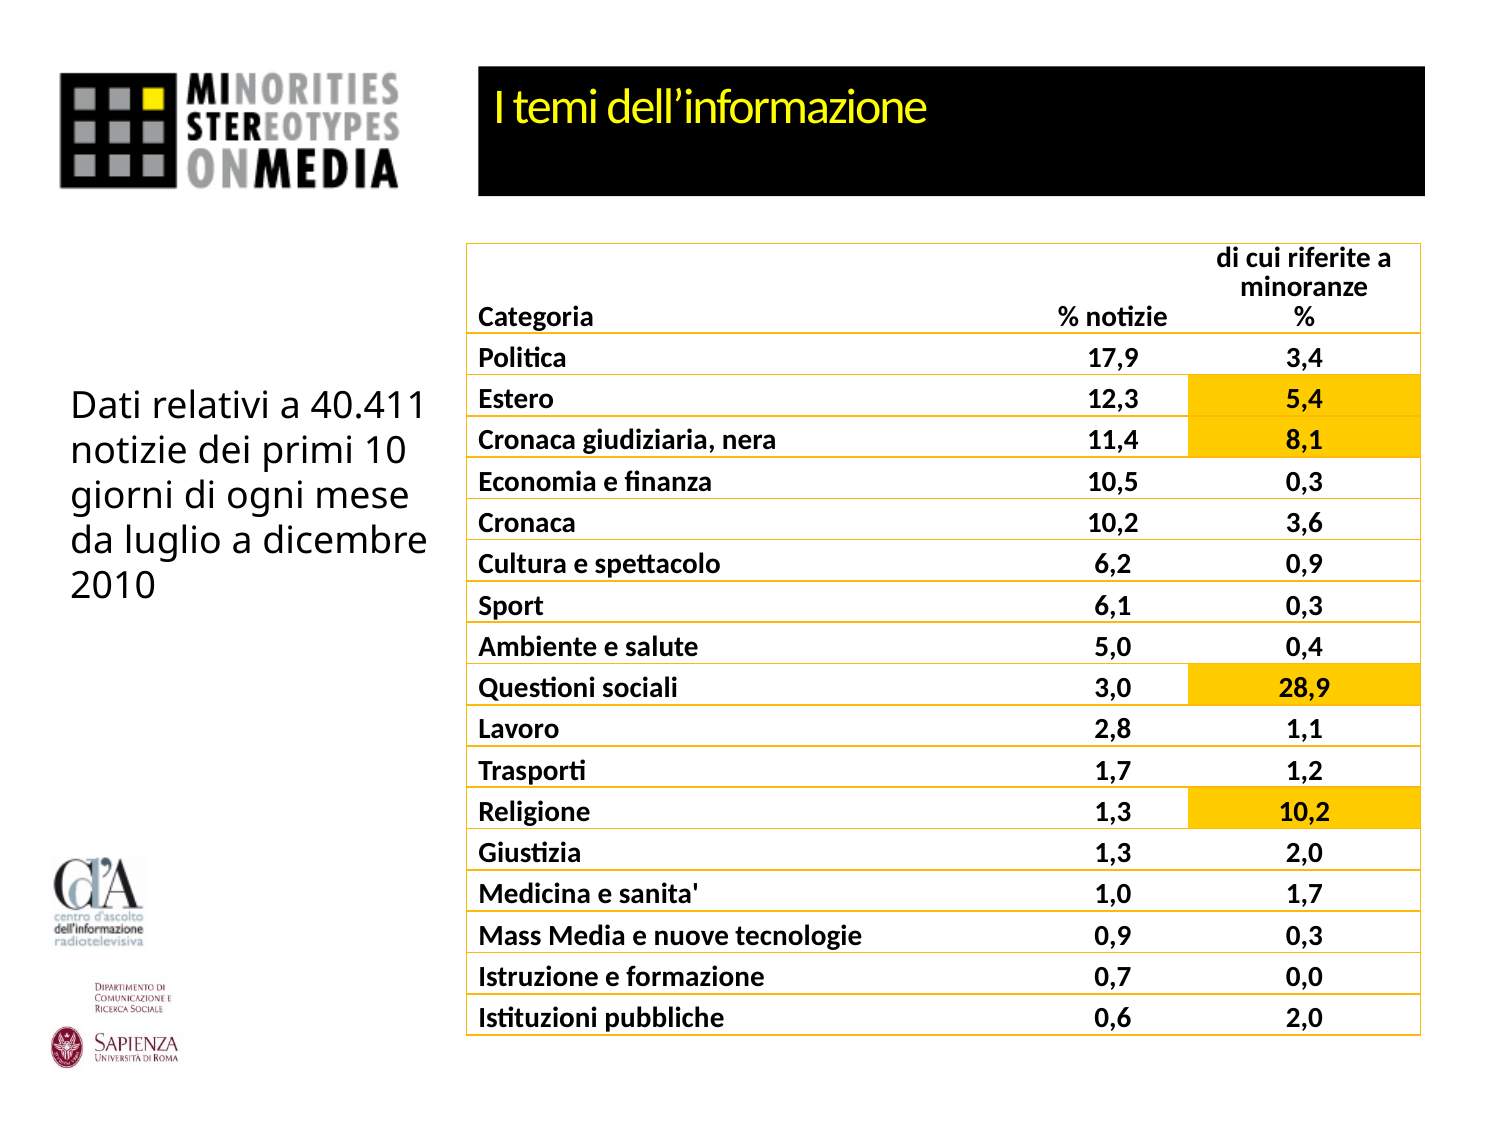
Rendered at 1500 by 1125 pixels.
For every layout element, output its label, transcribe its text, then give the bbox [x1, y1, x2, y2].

table_cell 1,2 [1188, 747, 1420, 786]
table_cell 1,1 [1188, 706, 1420, 745]
table_cell 0,0 [1188, 953, 1420, 993]
table_cell Giustizia [467, 829, 1038, 869]
title I temi dell’informazione [478, 66, 1425, 197]
table_cell 3,0 [1038, 664, 1188, 704]
table_cell 5,0 [1038, 623, 1188, 663]
table_cell Ambiente e salute [467, 623, 1038, 663]
table_cell 1,7 [1038, 747, 1188, 786]
table_cell 2,8 [1038, 706, 1188, 745]
table_cell Questioni sociali [467, 664, 1038, 704]
table_cell 6,1 [1038, 582, 1188, 621]
table_cell 17,9 [1038, 334, 1188, 374]
text_box Dati relativi a 40.411 notizie dei primi 10 giorni di ogni mese da luglio a dicembre 2010 [55, 373, 453, 614]
table_cell 10,2 [1188, 788, 1420, 828]
table_cell Economia e finanza [467, 458, 1038, 498]
table_cell Istituzioni pubbliche [467, 995, 1038, 1034]
table_cell Religione [467, 788, 1038, 828]
table_cell 5,4 [1188, 375, 1420, 415]
table_cell 2,0 [1188, 829, 1420, 869]
table_cell 10,2 [1038, 499, 1188, 539]
table_cell 0,3 [1188, 582, 1420, 621]
table_cell 2,0 [1188, 995, 1420, 1034]
table_header % notizie [1038, 244, 1188, 332]
table_cell Cronaca giudiziaria, nera [467, 417, 1038, 456]
table_cell 11,4 [1038, 417, 1188, 456]
table_cell Medicina e sanita' [467, 871, 1038, 910]
table_header Categoria [467, 244, 1038, 332]
table_cell Cultura e spettacolo [467, 540, 1038, 580]
table_cell 0,3 [1188, 458, 1420, 498]
table_cell 8,1 [1188, 417, 1420, 456]
table_cell 0,3 [1188, 912, 1420, 952]
table_cell Istruzione e formazione [467, 953, 1038, 993]
table_cell 6,2 [1038, 540, 1188, 580]
table_header di cui riferite a minoranze % [1188, 244, 1420, 332]
table_cell 3,4 [1188, 334, 1420, 374]
table_cell 0,4 [1188, 623, 1420, 663]
table_cell 12,3 [1038, 375, 1188, 415]
table_cell 1,3 [1038, 829, 1188, 869]
table_cell 1,0 [1038, 871, 1188, 910]
table_cell Mass Media e nuove tecnologie [467, 912, 1038, 952]
table_cell 0,9 [1188, 540, 1420, 580]
table_cell 1,3 [1038, 788, 1188, 828]
table_cell 1,7 [1188, 871, 1420, 910]
table_cell 0,9 [1038, 912, 1188, 952]
table_cell 0,7 [1038, 953, 1188, 993]
table_cell Sport [467, 582, 1038, 621]
picture [41, 976, 186, 1083]
table_cell Lavoro [467, 706, 1038, 745]
table_cell 10,5 [1038, 458, 1188, 498]
table_cell Cronaca [467, 499, 1038, 539]
picture [41, 53, 417, 208]
picture [29, 846, 160, 963]
table_cell 28,9 [1188, 664, 1420, 704]
table_cell Trasporti [467, 747, 1038, 786]
table_cell Politica [467, 334, 1038, 374]
table_cell 3,6 [1188, 499, 1420, 539]
table_cell Estero [467, 375, 1038, 415]
table_cell 0,6 [1038, 995, 1188, 1034]
